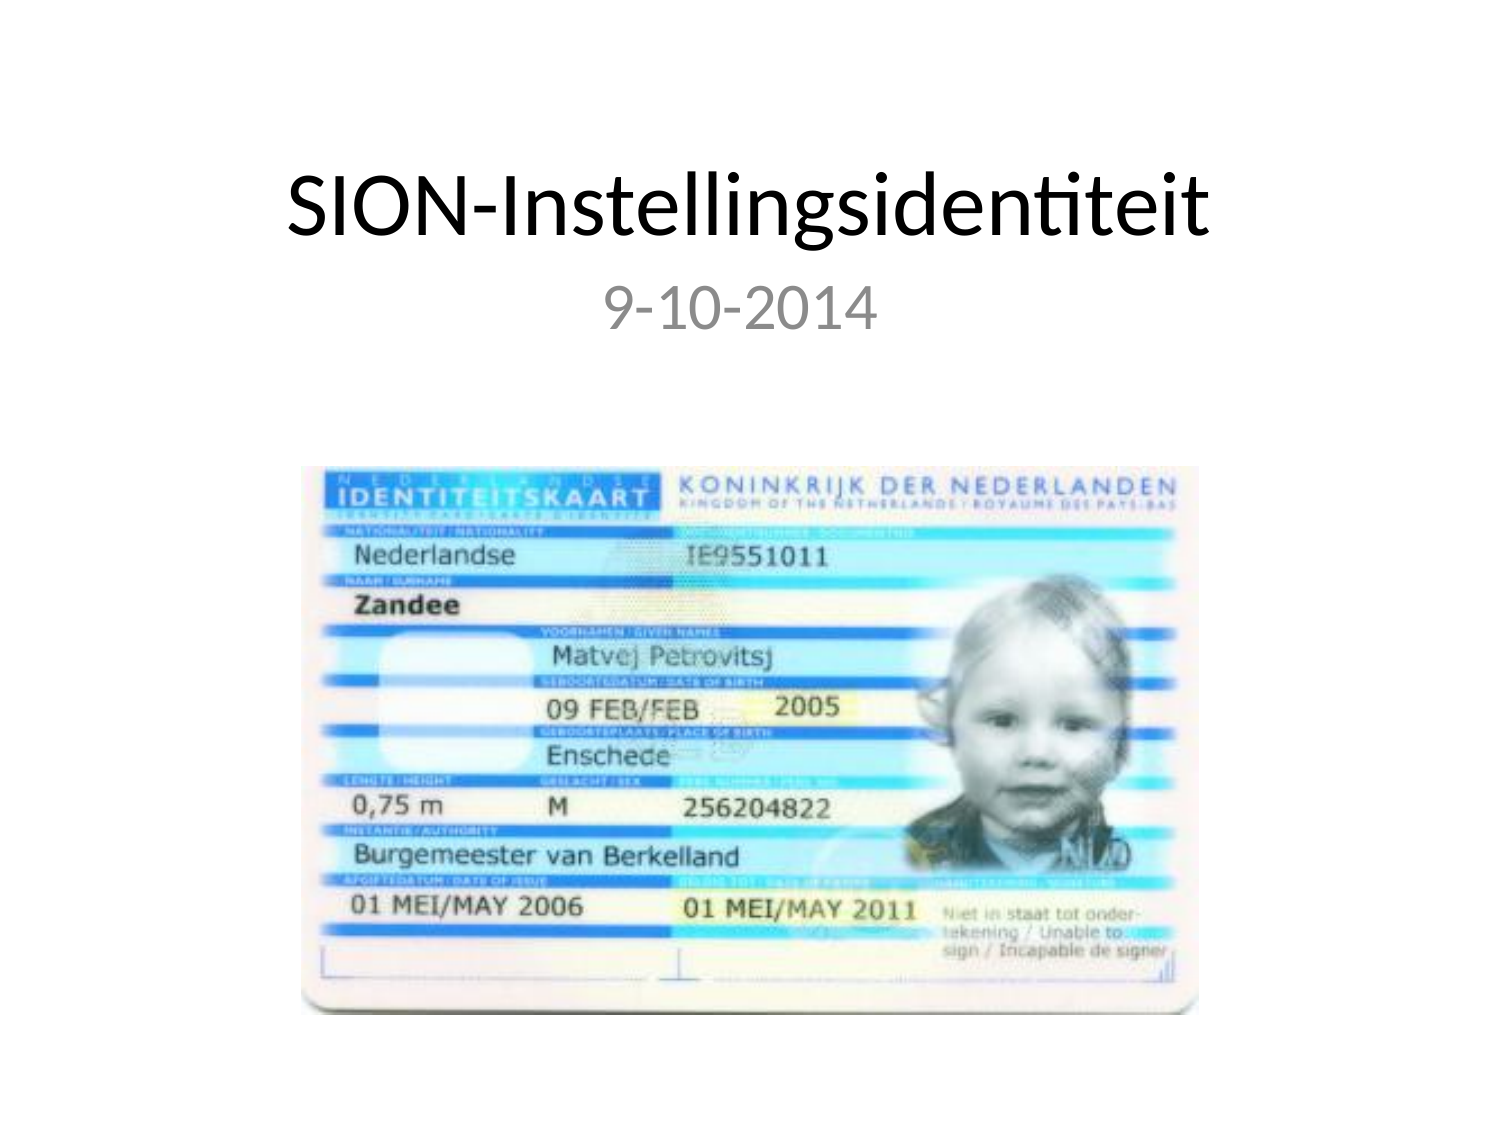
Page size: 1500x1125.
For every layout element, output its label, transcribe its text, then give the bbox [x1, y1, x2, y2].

subtitle 9-10-2014 [214, 255, 1265, 374]
picture [300, 466, 1200, 1015]
title SION-Instellingsidentiteit [112, 78, 1388, 320]
